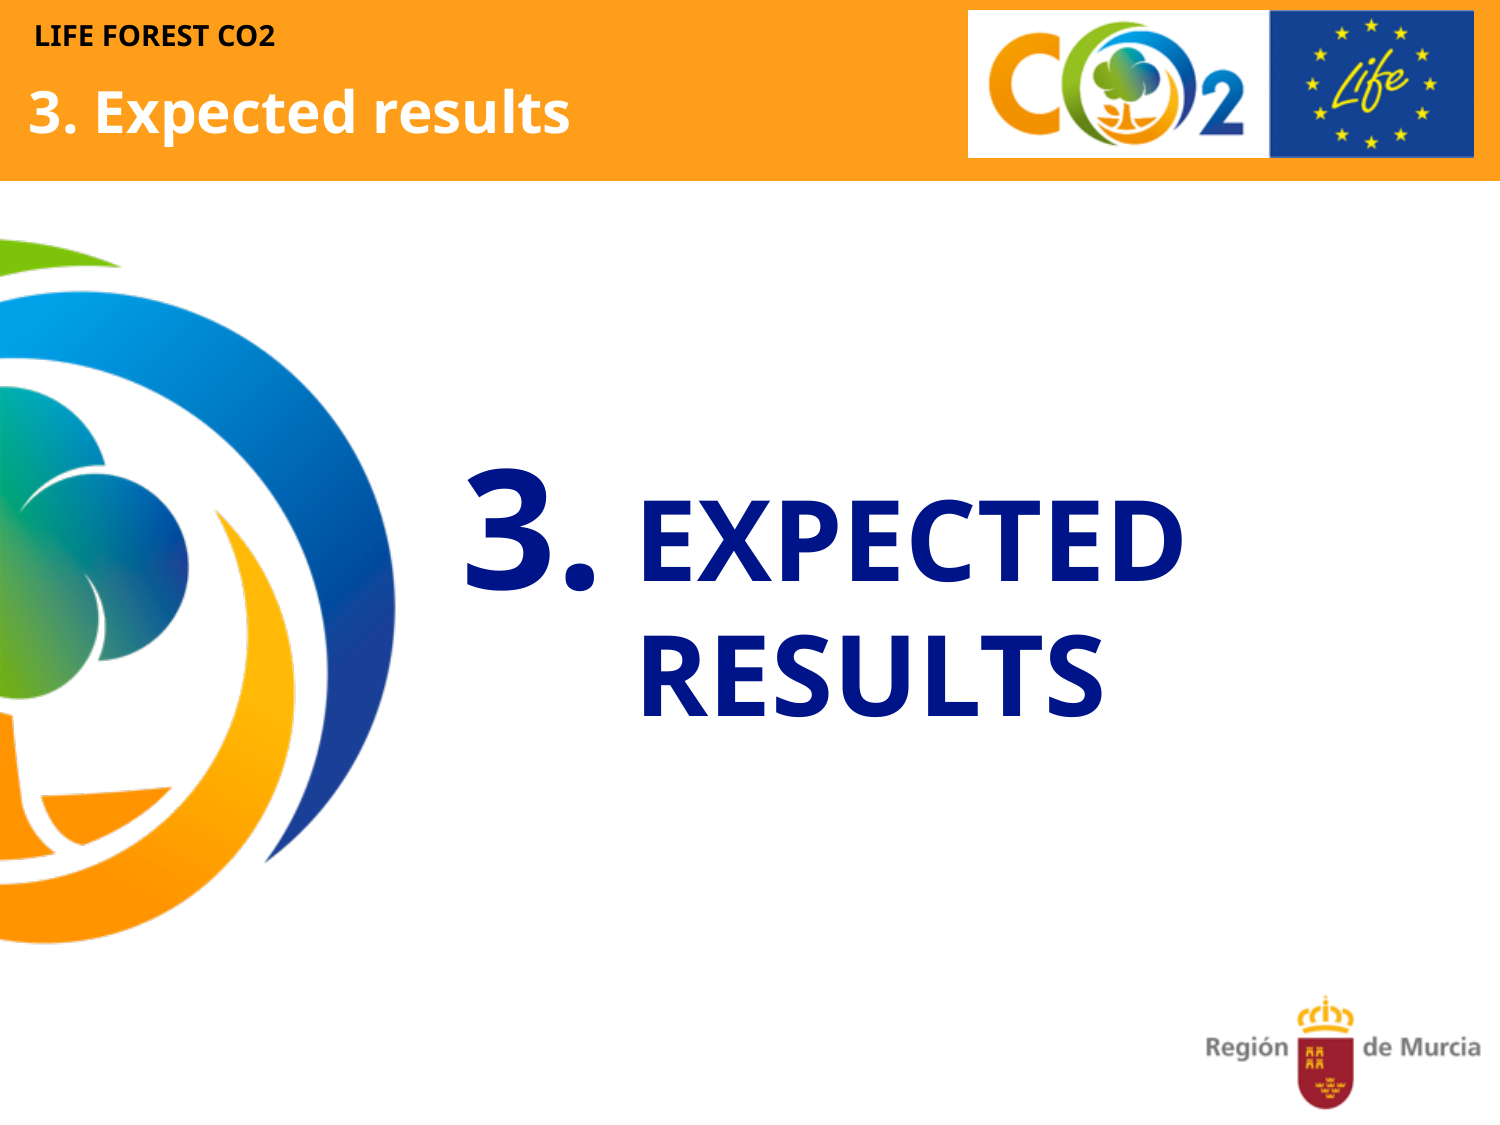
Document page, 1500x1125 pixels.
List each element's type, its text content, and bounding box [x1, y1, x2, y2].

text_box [0, 0, 1500, 181]
picture [1199, 992, 1484, 1111]
text_box 3. [405, 415, 698, 631]
text_box EXPECTED RESULTS [619, 461, 1500, 747]
picture [0, 181, 405, 993]
